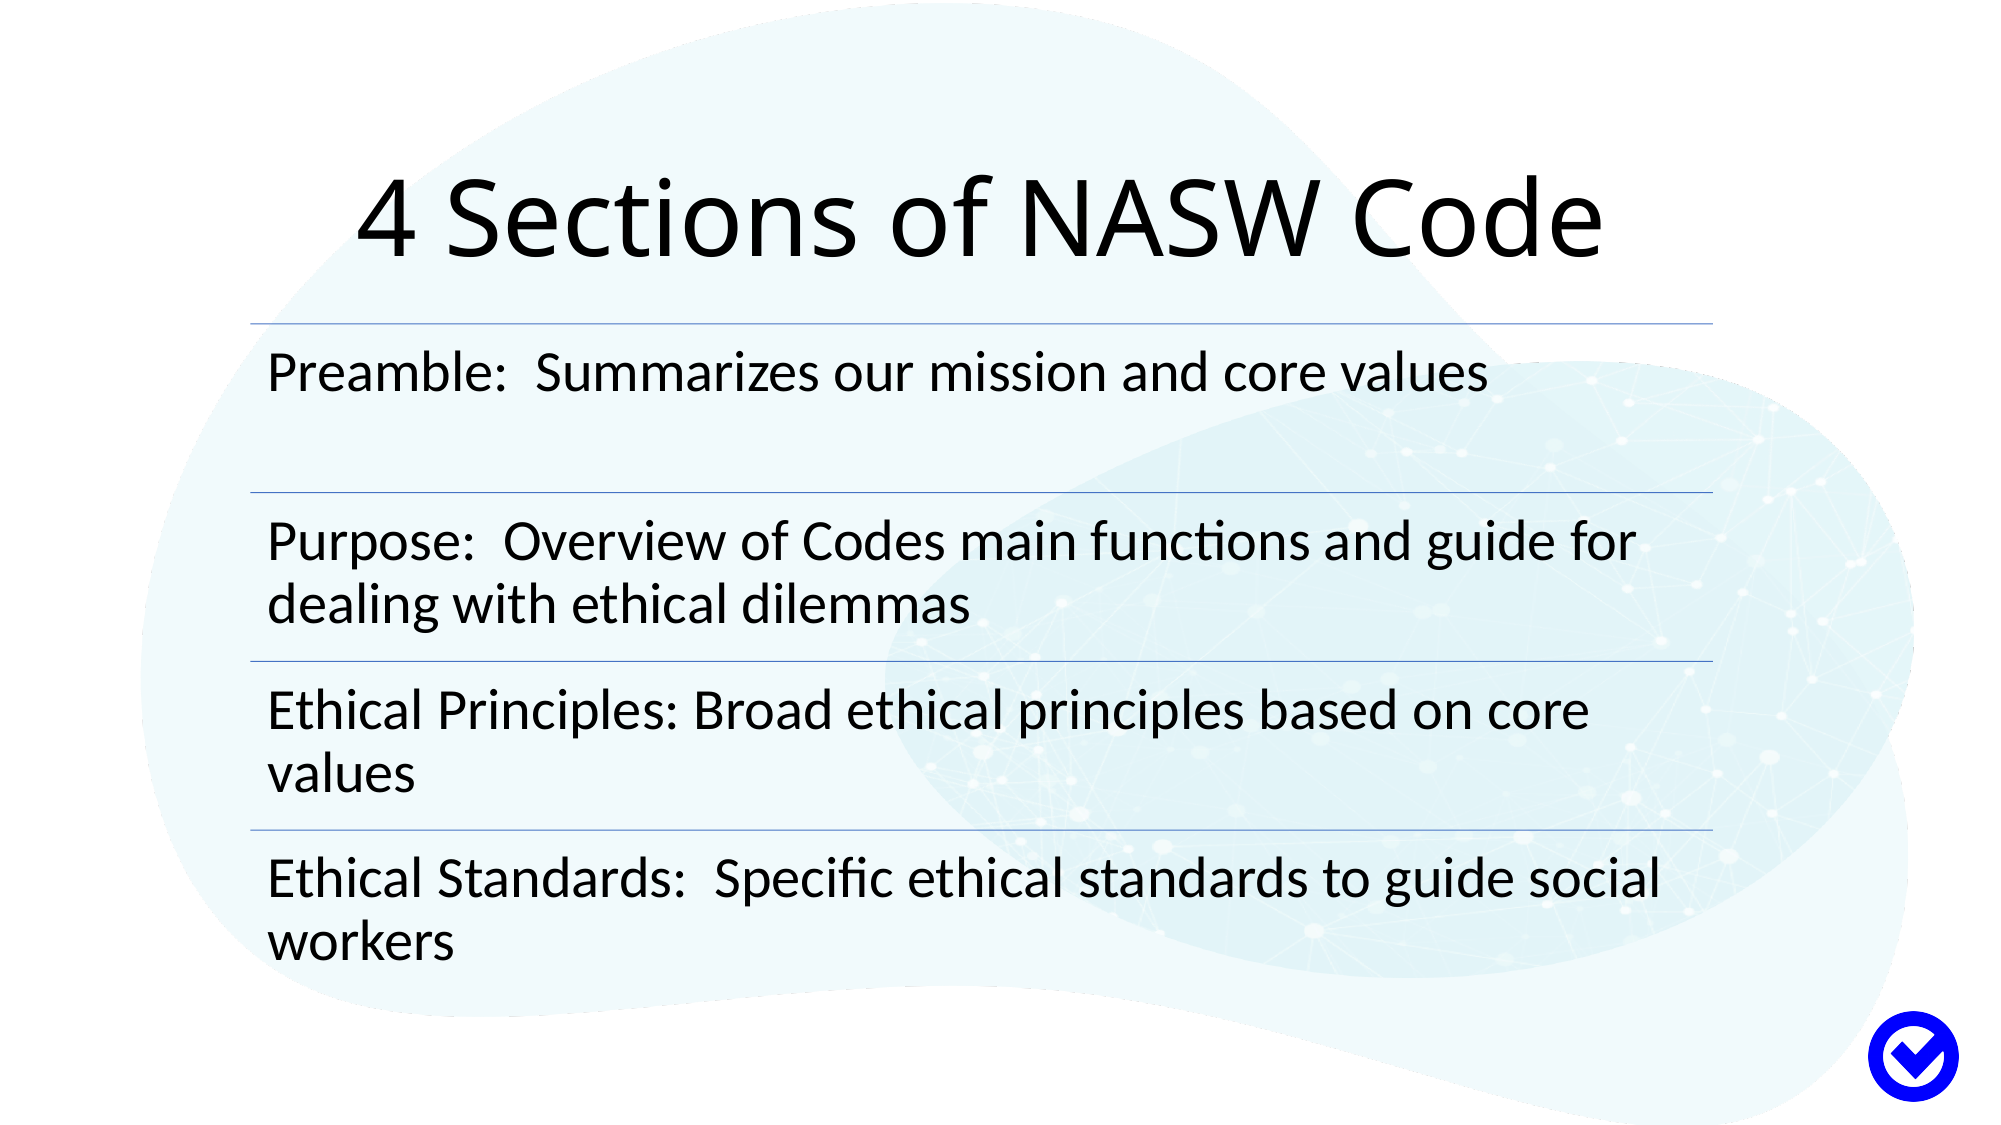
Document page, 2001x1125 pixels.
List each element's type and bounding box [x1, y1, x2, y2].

text_box [250, 323, 1713, 999]
picture [139, 2, 1959, 1125]
